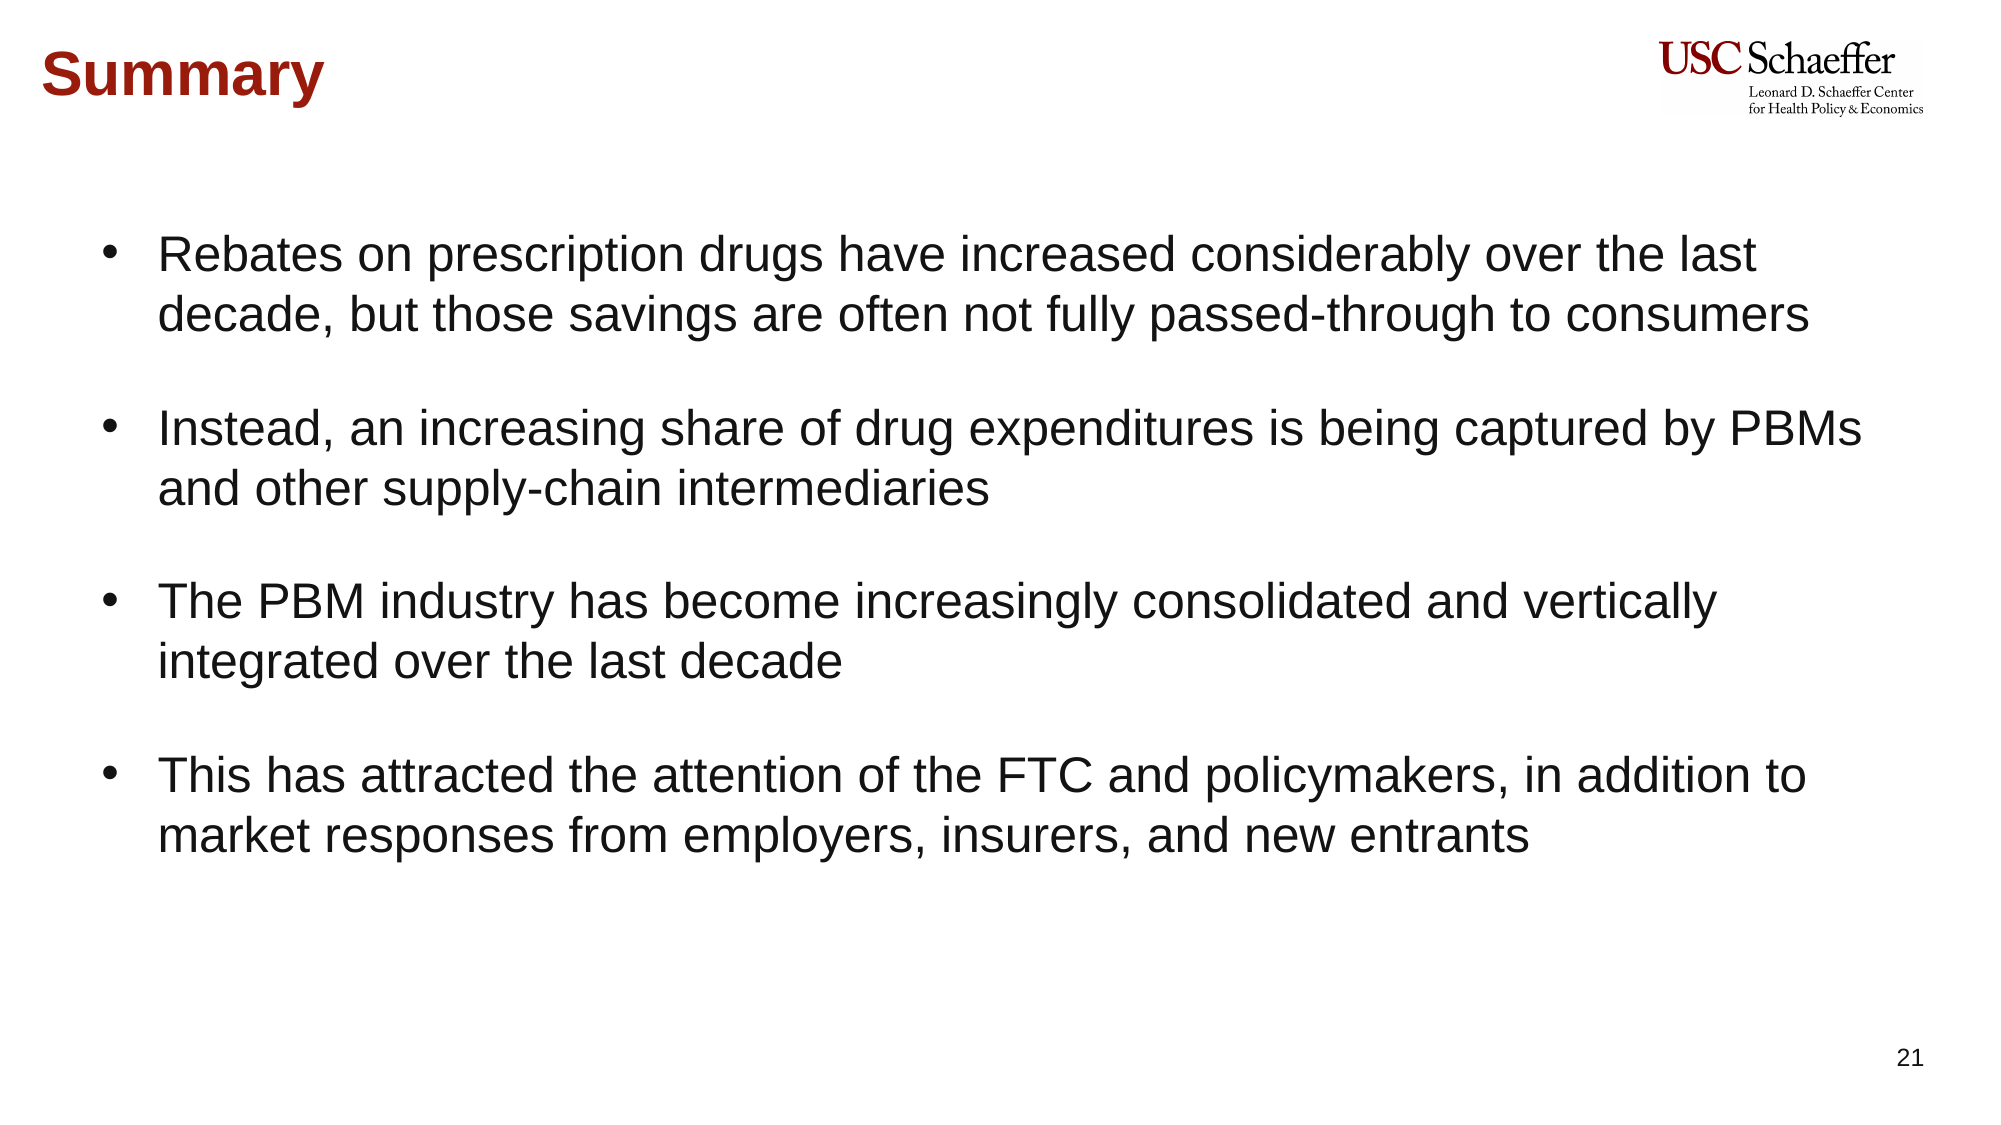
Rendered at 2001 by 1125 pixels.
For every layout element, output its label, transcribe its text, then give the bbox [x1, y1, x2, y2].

list Rebates on prescription drugs have increased considerably over the last decade, but those savings are often not fully passed-through to consumers Instead, an increasing share of drug expenditures is being captured by PBMs and other supply-chain intermediaries The PBM industry has become increasingly consolidated and vertically integrated over the last decade This has attracted the attention of the FTC and policymakers, in addition to market responses from employers, insurers, and new entrants [86, 214, 1883, 988]
text_box Summary [25, 41, 1943, 116]
